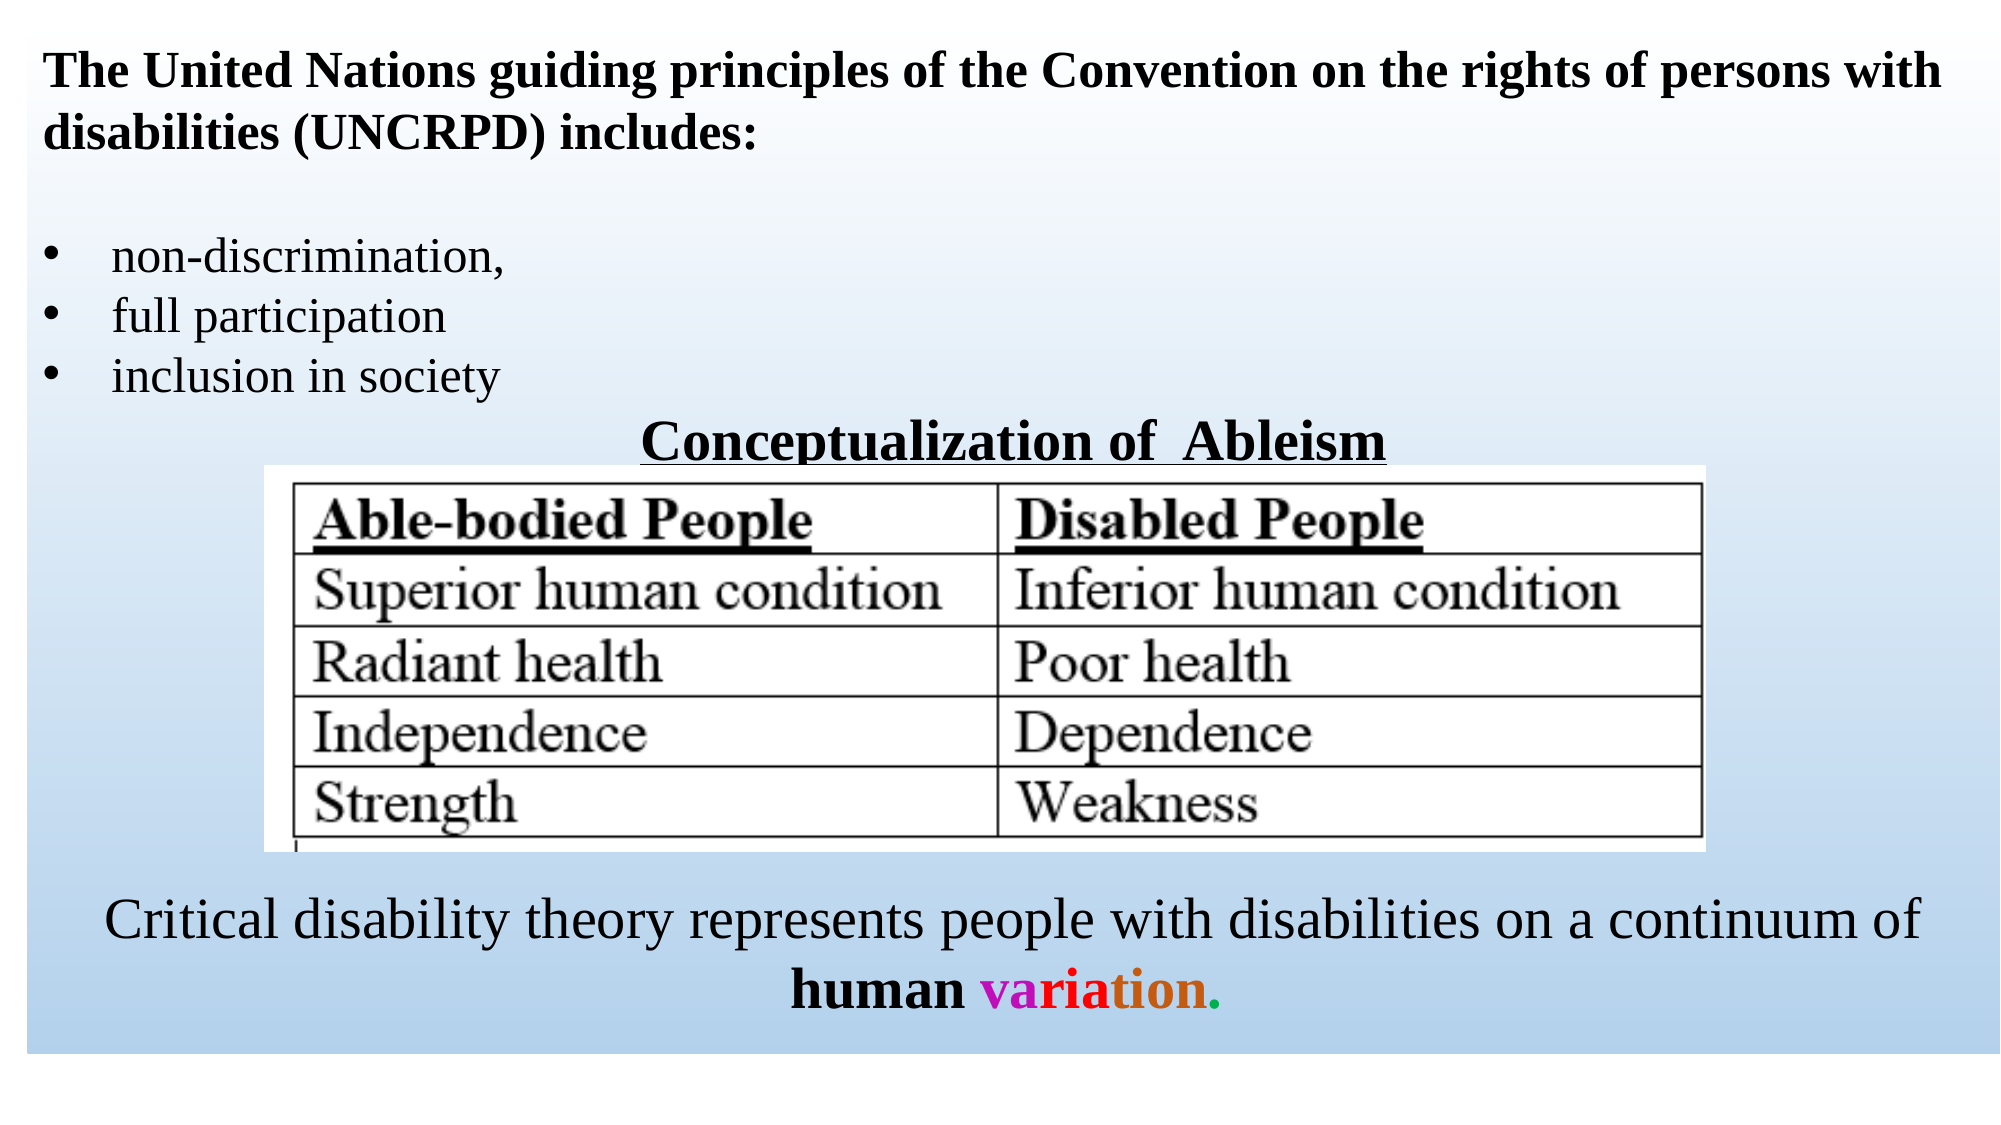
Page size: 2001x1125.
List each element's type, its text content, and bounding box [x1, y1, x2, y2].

picture [264, 465, 1706, 852]
text_box The United Nations guiding principles of the Convention on the rights of persons with disabilities (UNCRPD) includes: non-discrimination, full participation inclusion in society Conceptualization of Ableism Critical disability theory represents people with disabilities on a continuum of human variation. [27, 27, 2000, 1054]
